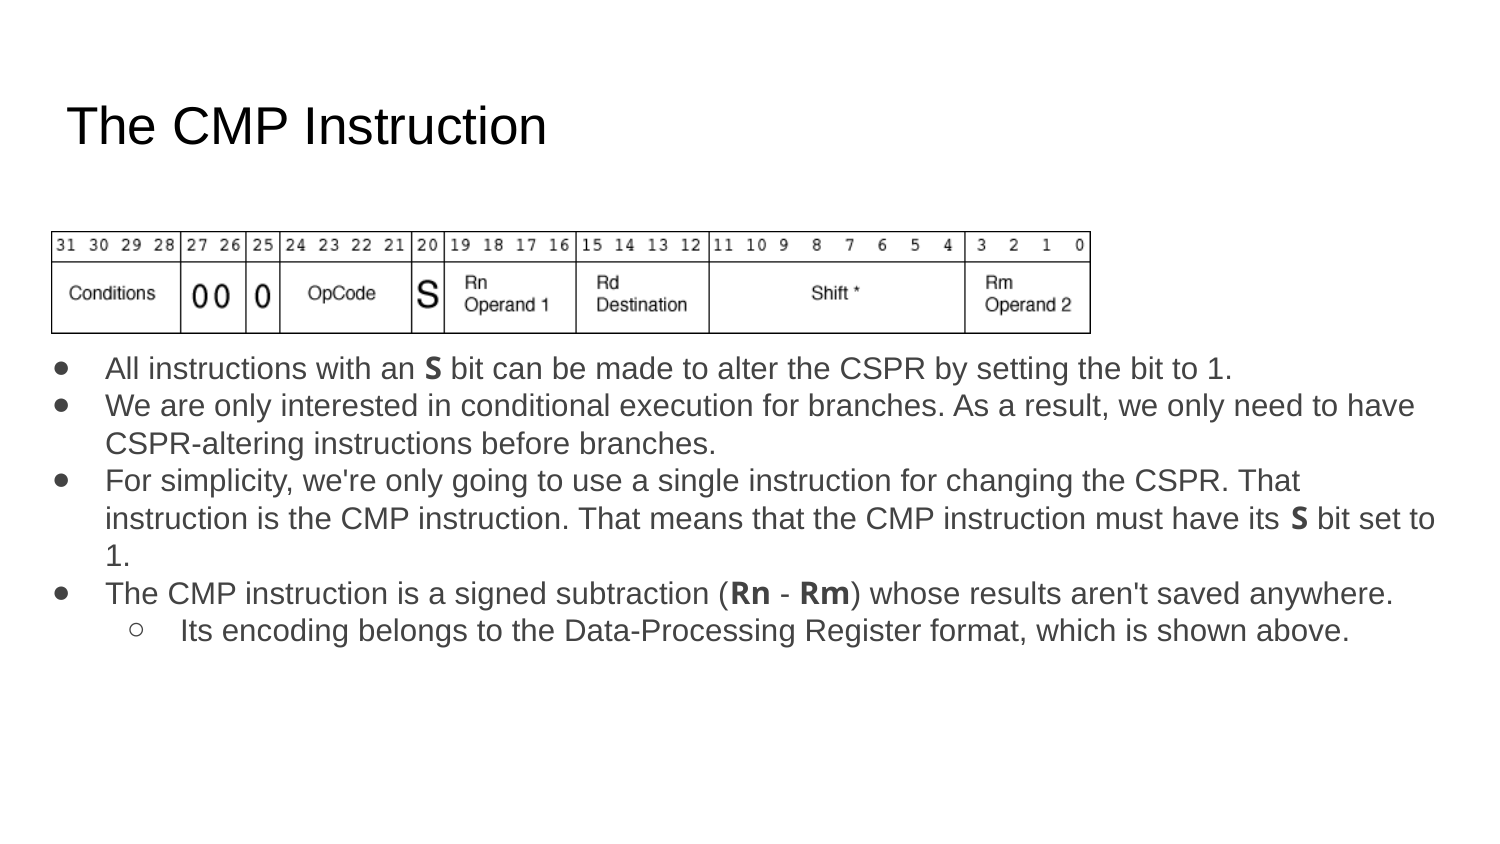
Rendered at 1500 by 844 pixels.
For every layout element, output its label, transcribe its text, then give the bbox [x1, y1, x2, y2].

title The CMP Instruction [51, 76, 1449, 171]
text_box All instructions with an S bit can be made to alter the CSPR by setting the bit to 1. We are only interested in conditional execution for branches. As a result, we only need to have CSPR-altering instructions before branches. For simplicity, we're only going to use a single instruction for changing the CSPR. That instruction is the CMP instruction. That means that the CMP instruction must have its S bit set to 1. The CMP instruction is a signed subtraction (Rn - Rm) whose results aren't saved anywhere. Its encoding belongs to the Data-Processing Register format, which is shown above. [15, 333, 1462, 663]
picture [50, 231, 1091, 334]
